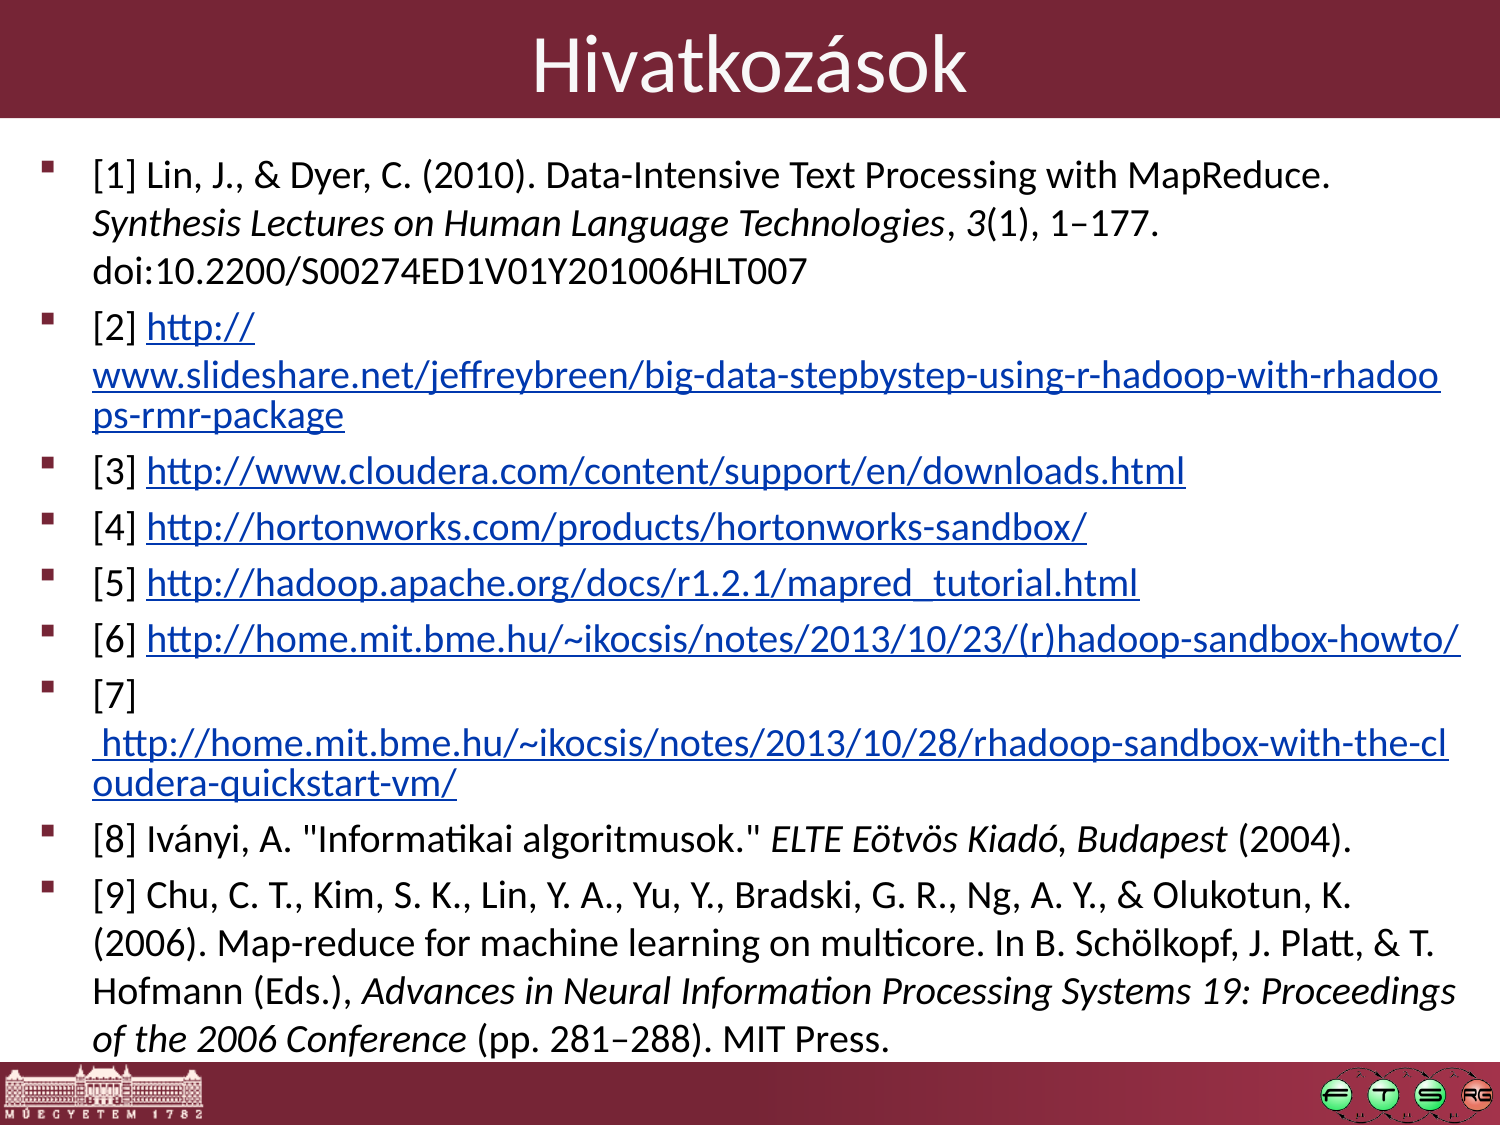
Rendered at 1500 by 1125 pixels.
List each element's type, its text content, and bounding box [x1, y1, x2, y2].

title Hivatkozások [0, 0, 1500, 119]
list [1] Lin, J., & Dyer, C. (2010). Data-Intensive Text Processing with MapReduce. Synthesis Lectures on Human Language Technologies, 3(1), 1–177. doi:10.2200/S00274ED1V01Y201006HLT007 [2] http://www.slideshare.net/jeffreybreen/big-data-stepbystep-using-r-hadoop-with-rhadoops-rmr-package [3] http://www.cloudera.com/content/support/en/downloads.html [4] http://hortonworks.com/products/hortonworks-sandbox/ [5] http://hadoop.apache.org/docs/r1.2.1/mapred_tutorial.html [6] http://home.mit.bme.hu/~ikocsis/notes/2013/10/23/(r)hadoop-sandbox-howto/ [7] http://home.mit.bme.hu/~ikocsis/notes/2013/10/28/rhadoop-sandbox-with-the-cloudera-quickstart-vm/ [8] Iványi, A. "Informatikai algoritmusok." ELTE Eötvös Kiadó, Budapest (2004). [9] Chu, C. T., Kim, S. K., Lin, Y. A., Yu, Y., Bradski, G. R., Ng, A. Y., & Olukotun, K. (2006). Map-reduce for machine learning on multicore. In B. Schölkopf, J. Platt, & T. Hofmann (Eds.), Advances in Neural Information Processing Systems 19: Proceedings of the 2006 Conference (pp. 281–288). MIT Press. [23, 140, 1477, 1048]
picture [0, 1063, 209, 1123]
picture [1318, 1065, 1494, 1125]
